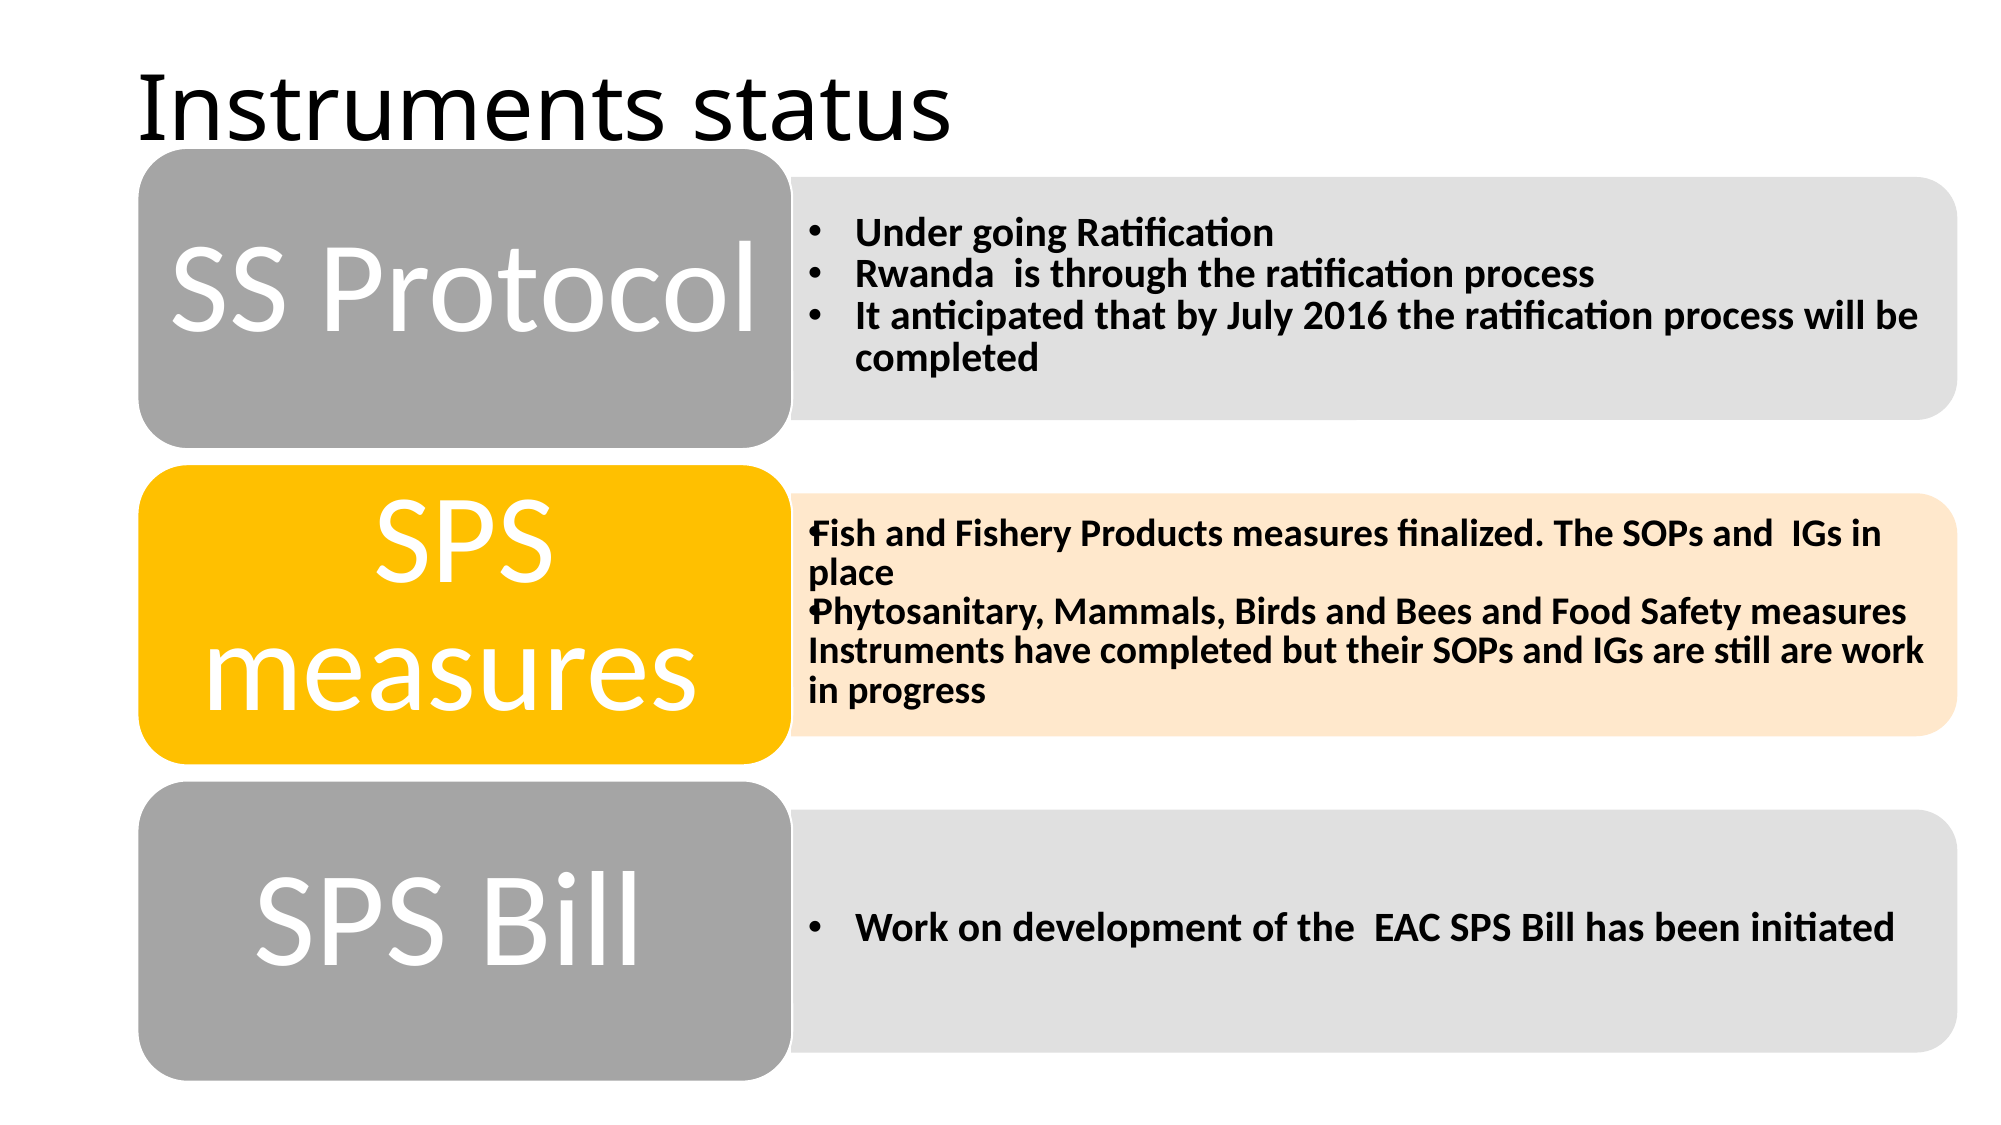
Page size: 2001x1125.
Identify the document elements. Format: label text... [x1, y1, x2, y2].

title Instruments status [122, 2, 1848, 220]
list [137, 147, 1957, 1082]
